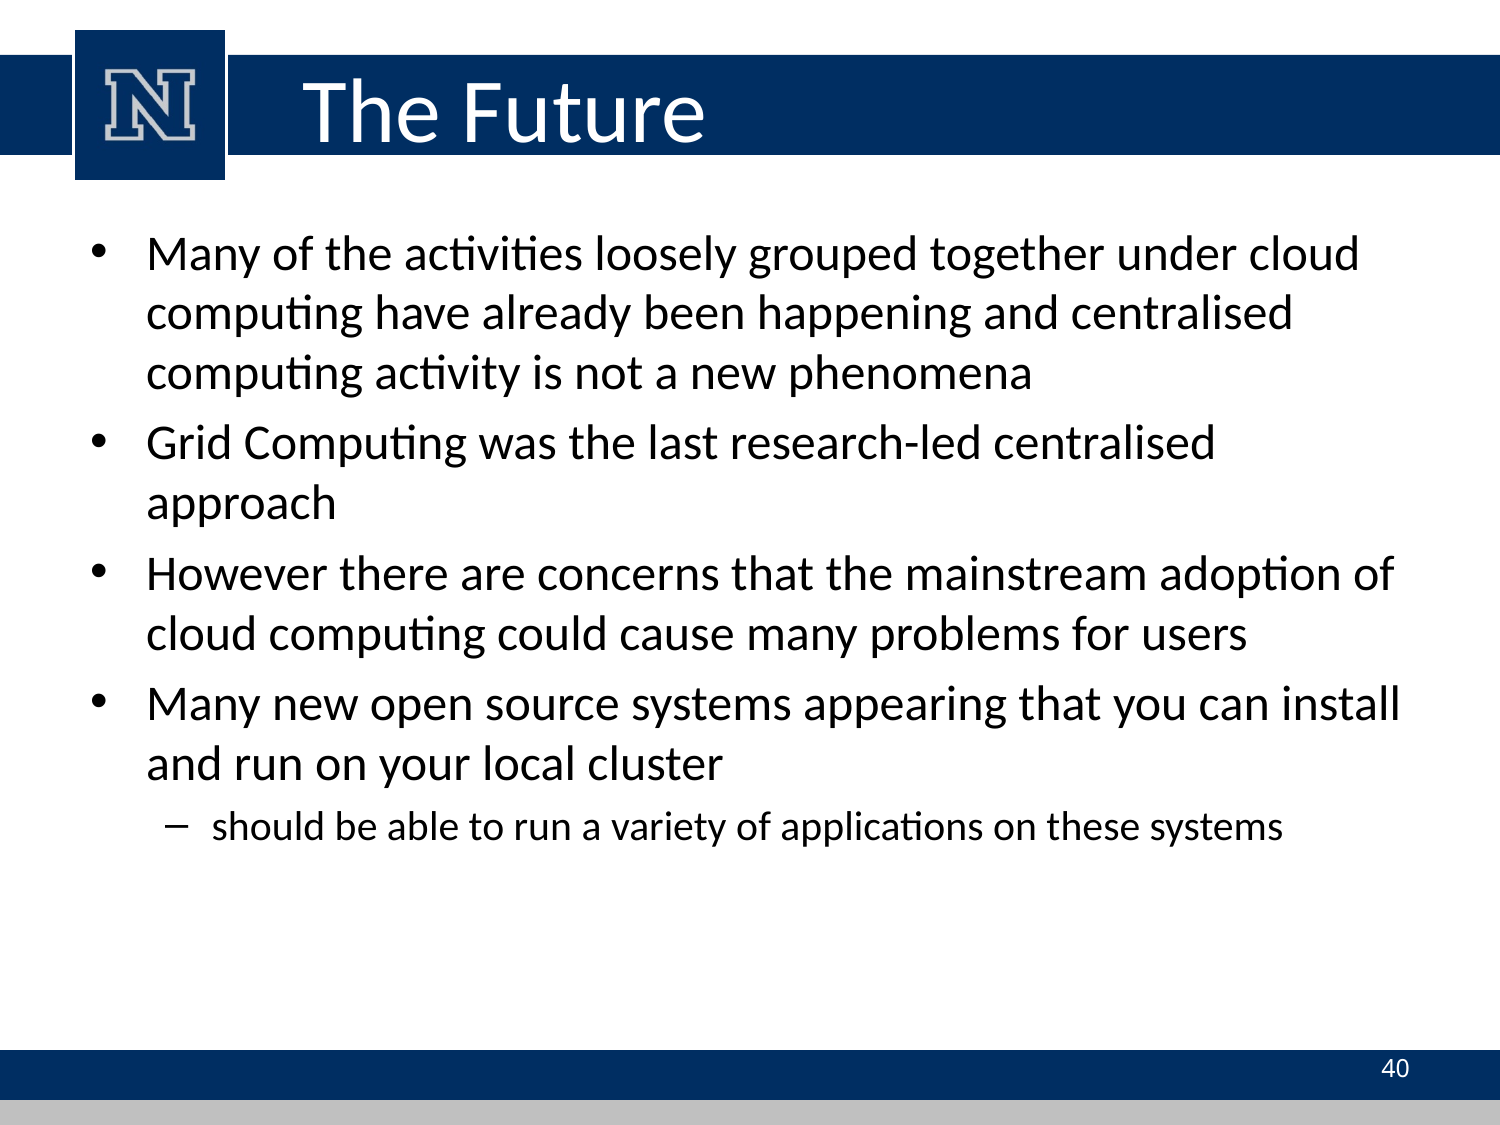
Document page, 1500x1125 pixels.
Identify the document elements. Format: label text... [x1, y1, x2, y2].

text_box ‹#› [1074, 1040, 1425, 1100]
list Many of the activities loosely grouped together under cloud computing have already been happening and centralised computing activity is not a new phenomena Grid Computing was the last research-led centralised approach However there are concerns that the mainstream adoption of cloud computing could cause many problems for users Many new open source systems appearing that you can install and run on your local cluster should be able to run a variety of applications on these systems [75, 212, 1425, 1005]
title The Future [287, 12, 1475, 200]
picture [75, 30, 225, 180]
